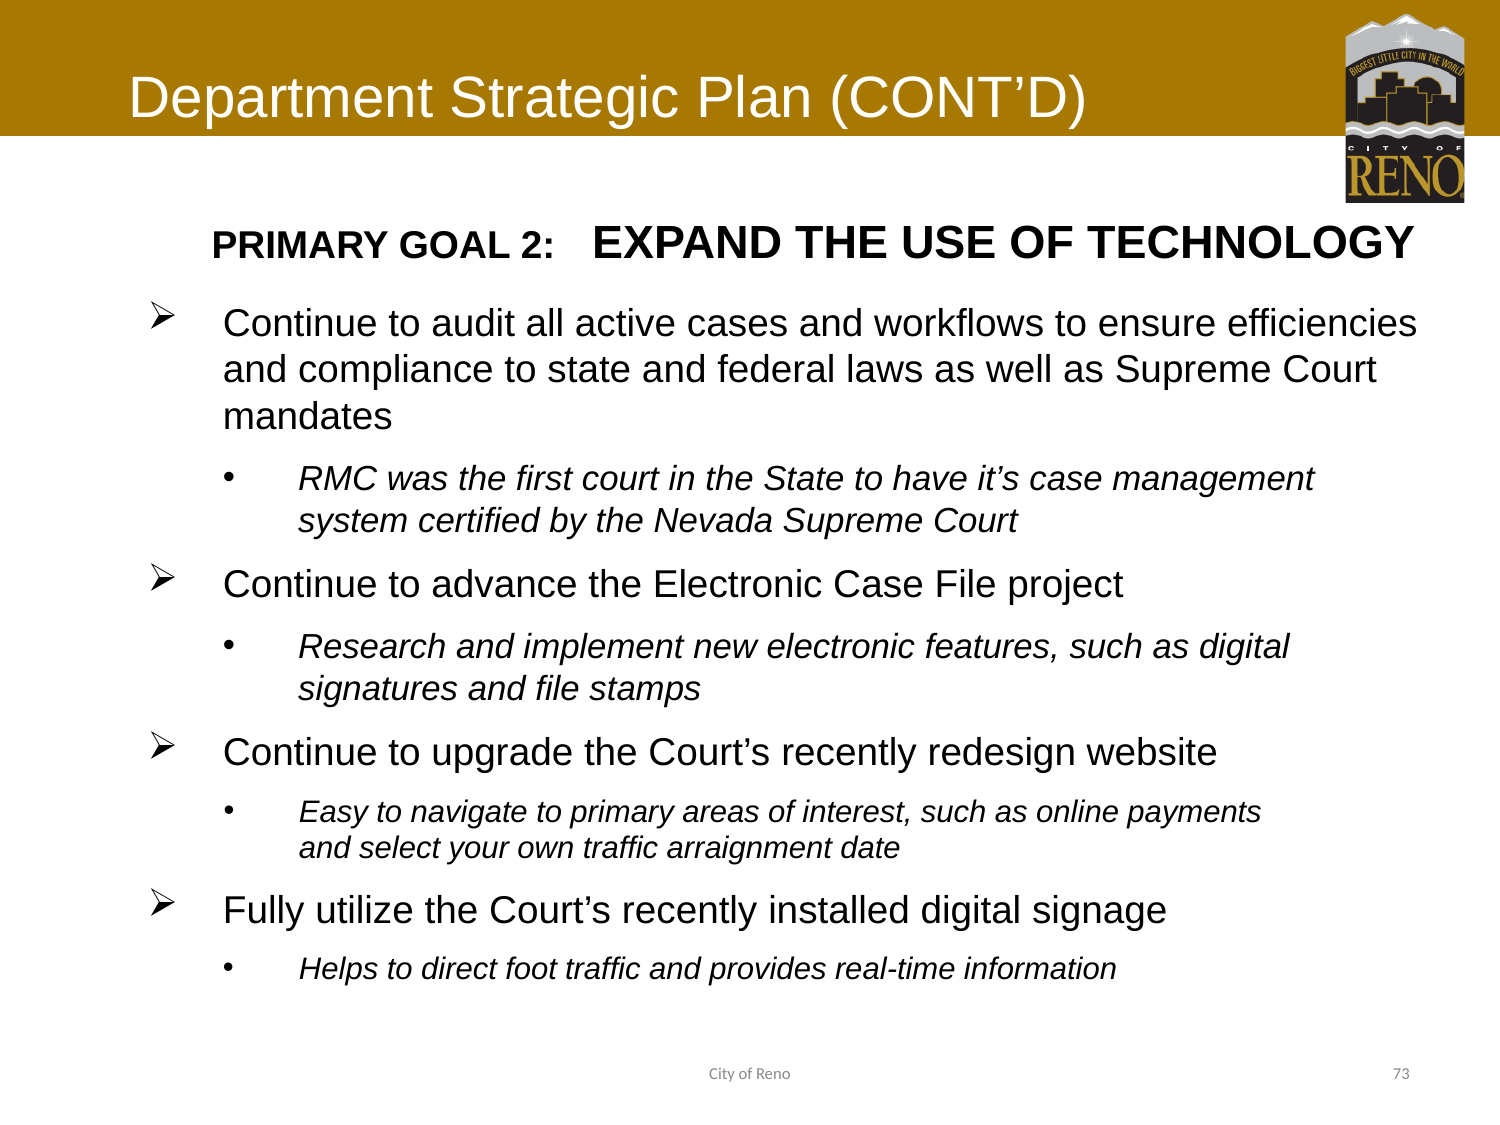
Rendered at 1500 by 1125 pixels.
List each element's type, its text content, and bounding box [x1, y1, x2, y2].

footer City of Reno [512, 1042, 988, 1103]
title Department Strategic Plan (CONT’D) [12, 20, 1205, 138]
list PRIMARY GOAL 2: EXPAND THE USE OF TECHNOLOGY Continue to audit all active cases and workflows to ensure efficiencies and compliance to state and federal laws as well as Supreme Court mandates RMC was the first court in the State to have it’s case management system certified by the Nevada Supreme Court Continue to advance the Electronic Case File project Research and implement new electronic features, such as digital signatures and file stamps Continue to upgrade the Court’s recently redesign website Easy to navigate to primary areas of interest, such as online payments and select your own traffic arraignment date Fully utilize the Court’s recently installed digital signage Helps to direct foot traffic and provides real-time information [57, 176, 1445, 1055]
slide_number 73 [1074, 1042, 1425, 1103]
